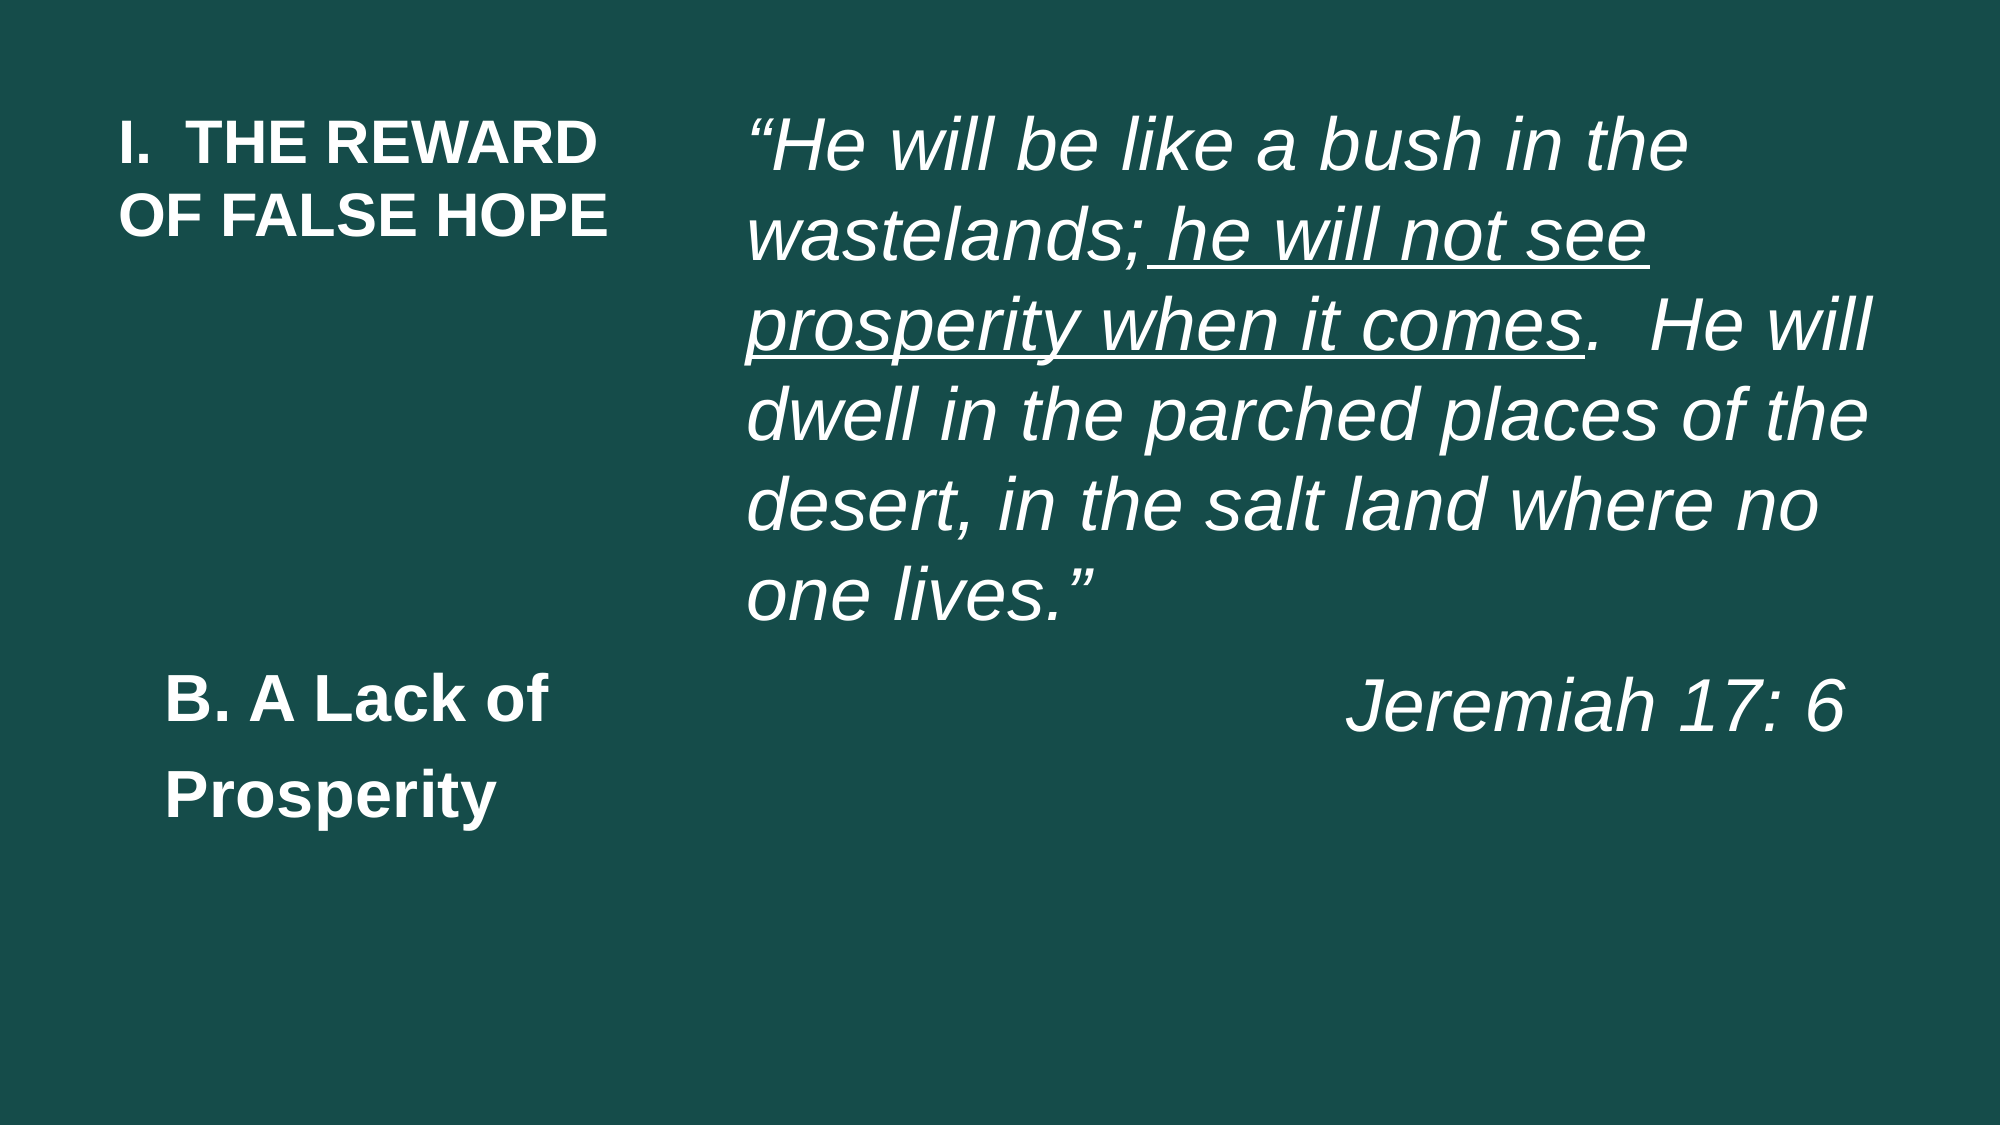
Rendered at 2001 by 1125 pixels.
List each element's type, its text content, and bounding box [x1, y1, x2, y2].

list “He will be like a bush in the wastelands; he will not see prosperity when it comes. He will dwell in the parched places of the desert, in the salt land where no one lives.” Jeremiah 17: 6 [746, 95, 1880, 947]
title I. THE REWARD OF FALSE HOPE [118, 101, 628, 344]
list B. A Lack of Prosperity [164, 638, 675, 1024]
